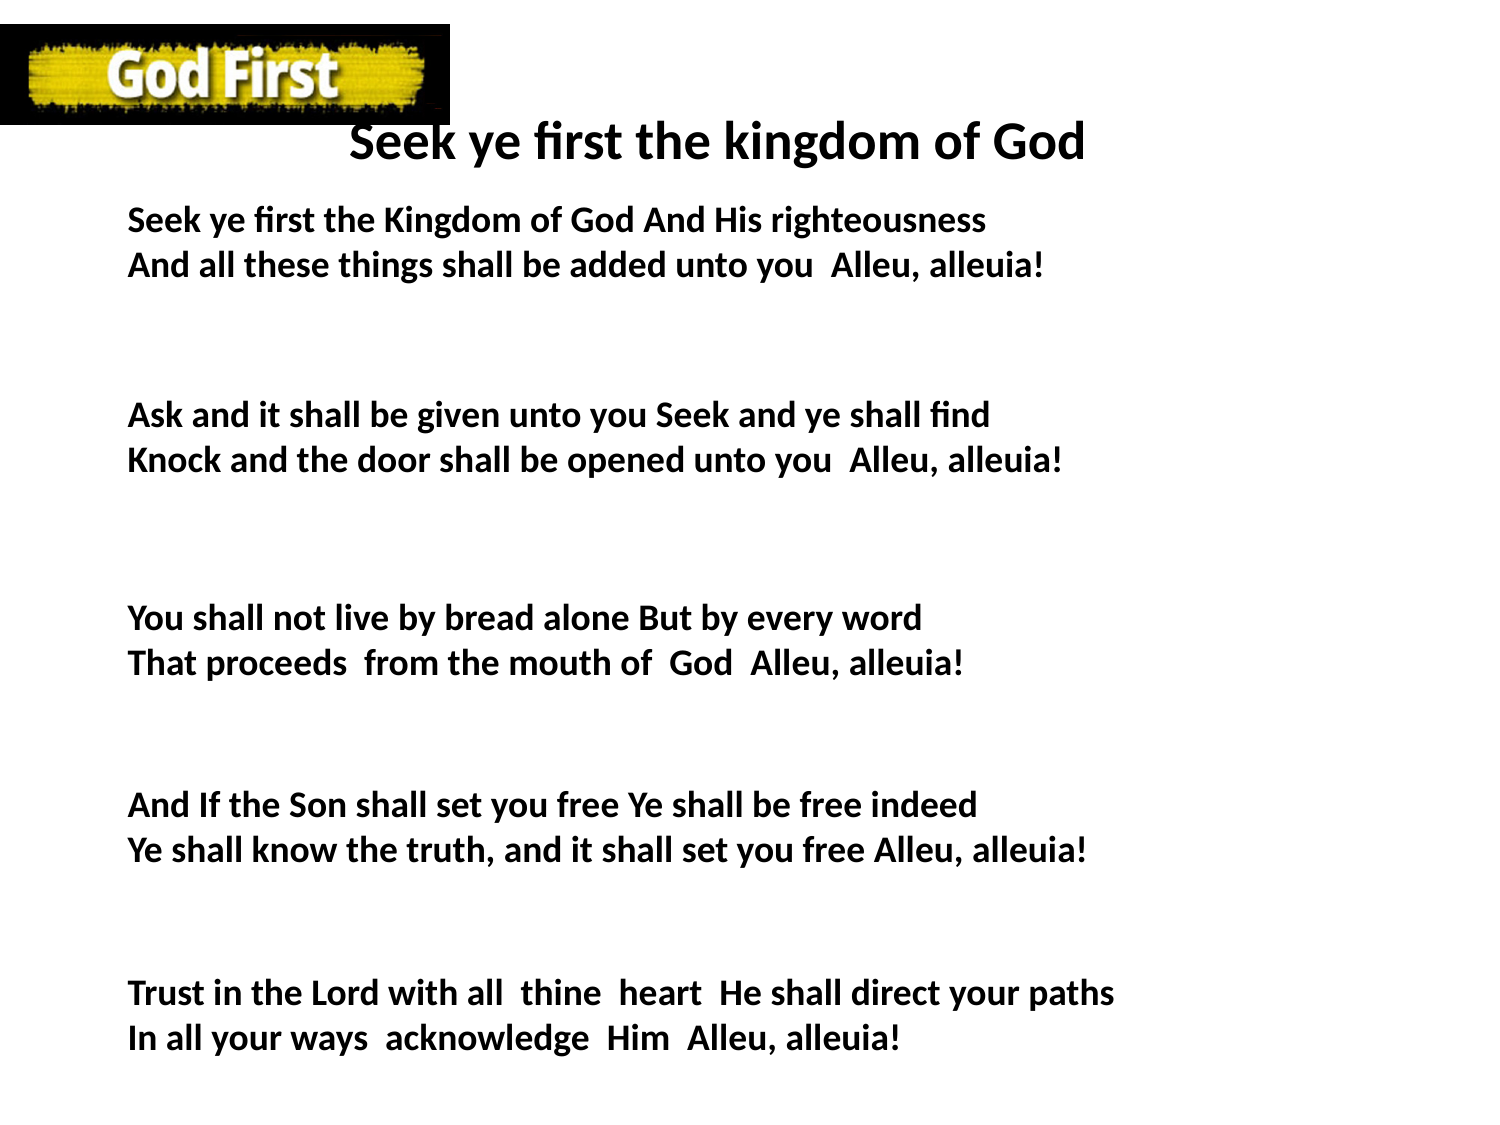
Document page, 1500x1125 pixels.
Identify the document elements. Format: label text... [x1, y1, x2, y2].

list Seek ye first the Kingdom of God And His righteousness And all these things shall be added unto you Alleu, alleuia! Ask and it shall be given unto you Seek and ye shall find Knock and the door shall be opened unto you Alleu, alleuia! You shall not live by bread alone But by every word That proceeds from the mouth of God Alleu, alleuia! And If the Son shall set you free Ye shall be free indeed Ye shall know the truth, and it shall set you free Alleu, alleuia! Trust in the Lord with all thine heart He shall direct your paths In all your ways acknowledge Him Alleu, alleuia! [112, 187, 1163, 1075]
title Seek ye first the kingdom of God [287, 75, 1163, 187]
picture [0, 24, 450, 125]
